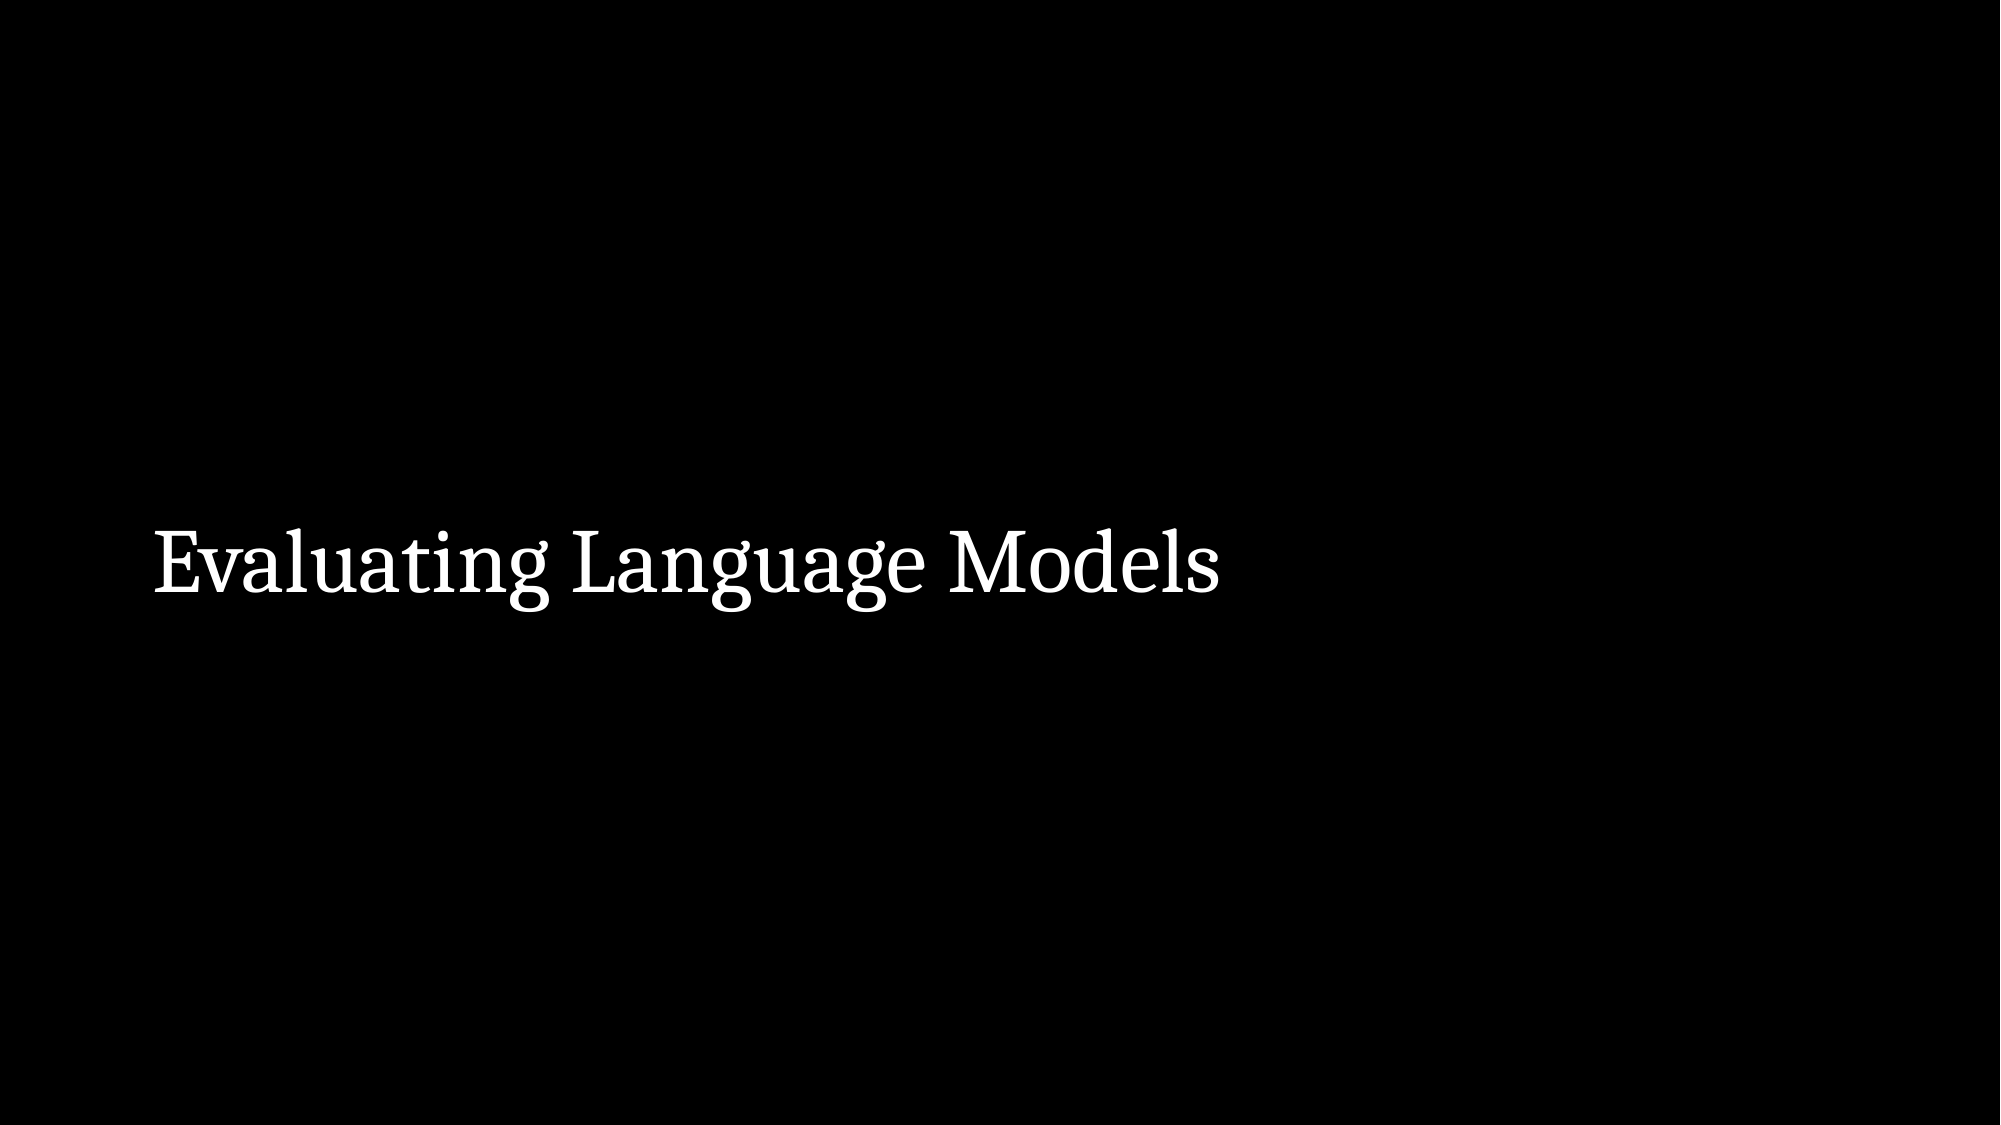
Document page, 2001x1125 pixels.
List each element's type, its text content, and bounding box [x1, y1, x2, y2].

title Evaluating Language Models [137, 453, 1863, 672]
